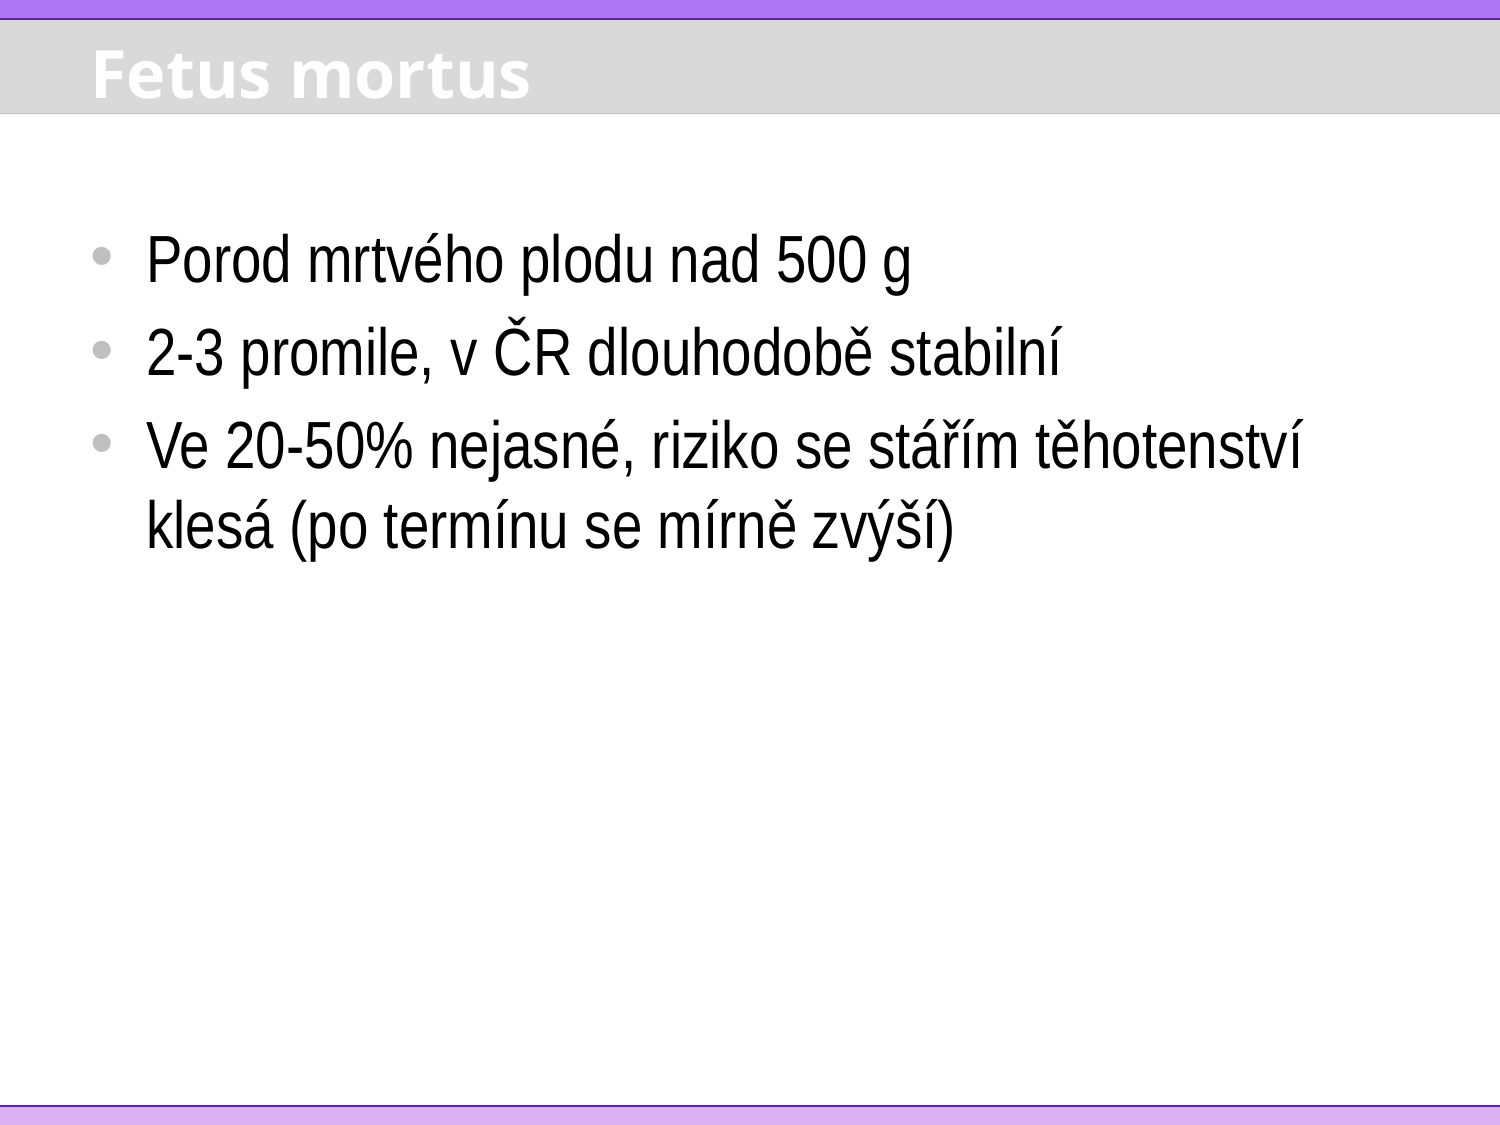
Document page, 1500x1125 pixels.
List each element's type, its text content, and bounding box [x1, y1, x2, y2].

list Porod mrtvého plodu nad 500 g 2-3 promile, v ČR dlouhodobě stabilní Ve 20-50% nejasné, riziko se stářím těhotenství klesá (po termínu se mírně zvýší) [75, 208, 1425, 1035]
title Fetus mortus [75, 30, 1425, 114]
